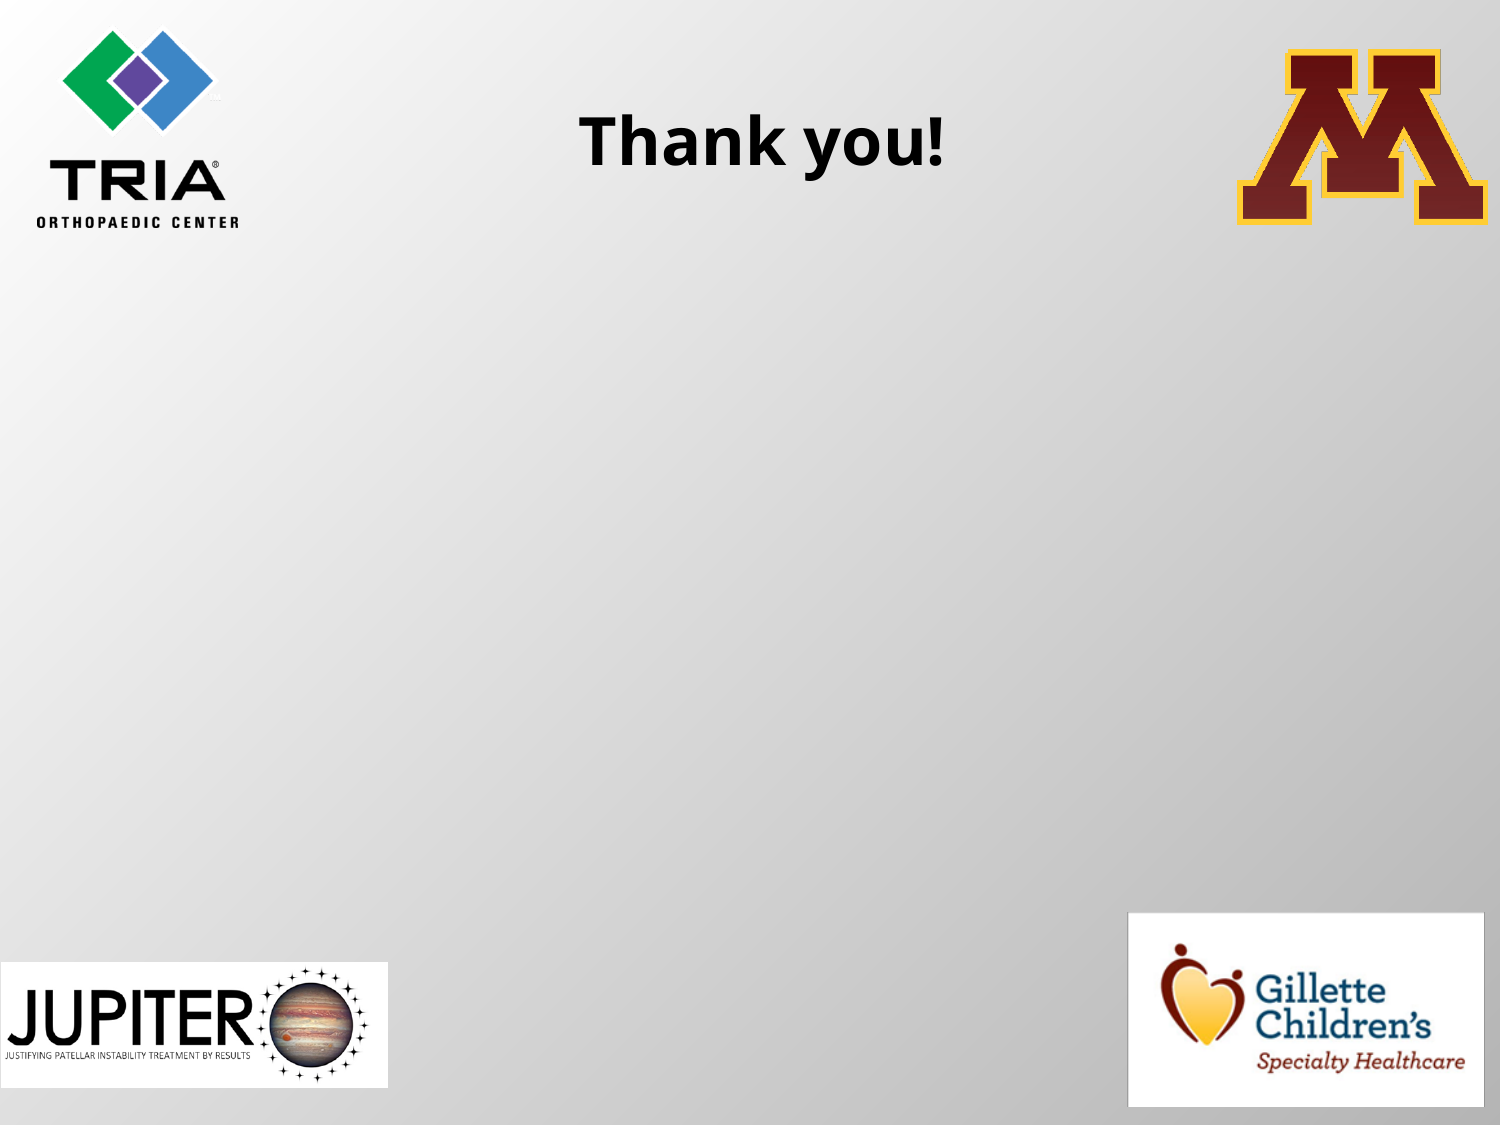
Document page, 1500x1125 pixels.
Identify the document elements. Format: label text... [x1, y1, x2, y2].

title Thank you! [312, 45, 1213, 233]
picture [37, 24, 238, 228]
picture [1, 962, 389, 1088]
picture [1112, 912, 1500, 1107]
picture [1237, 49, 1488, 225]
